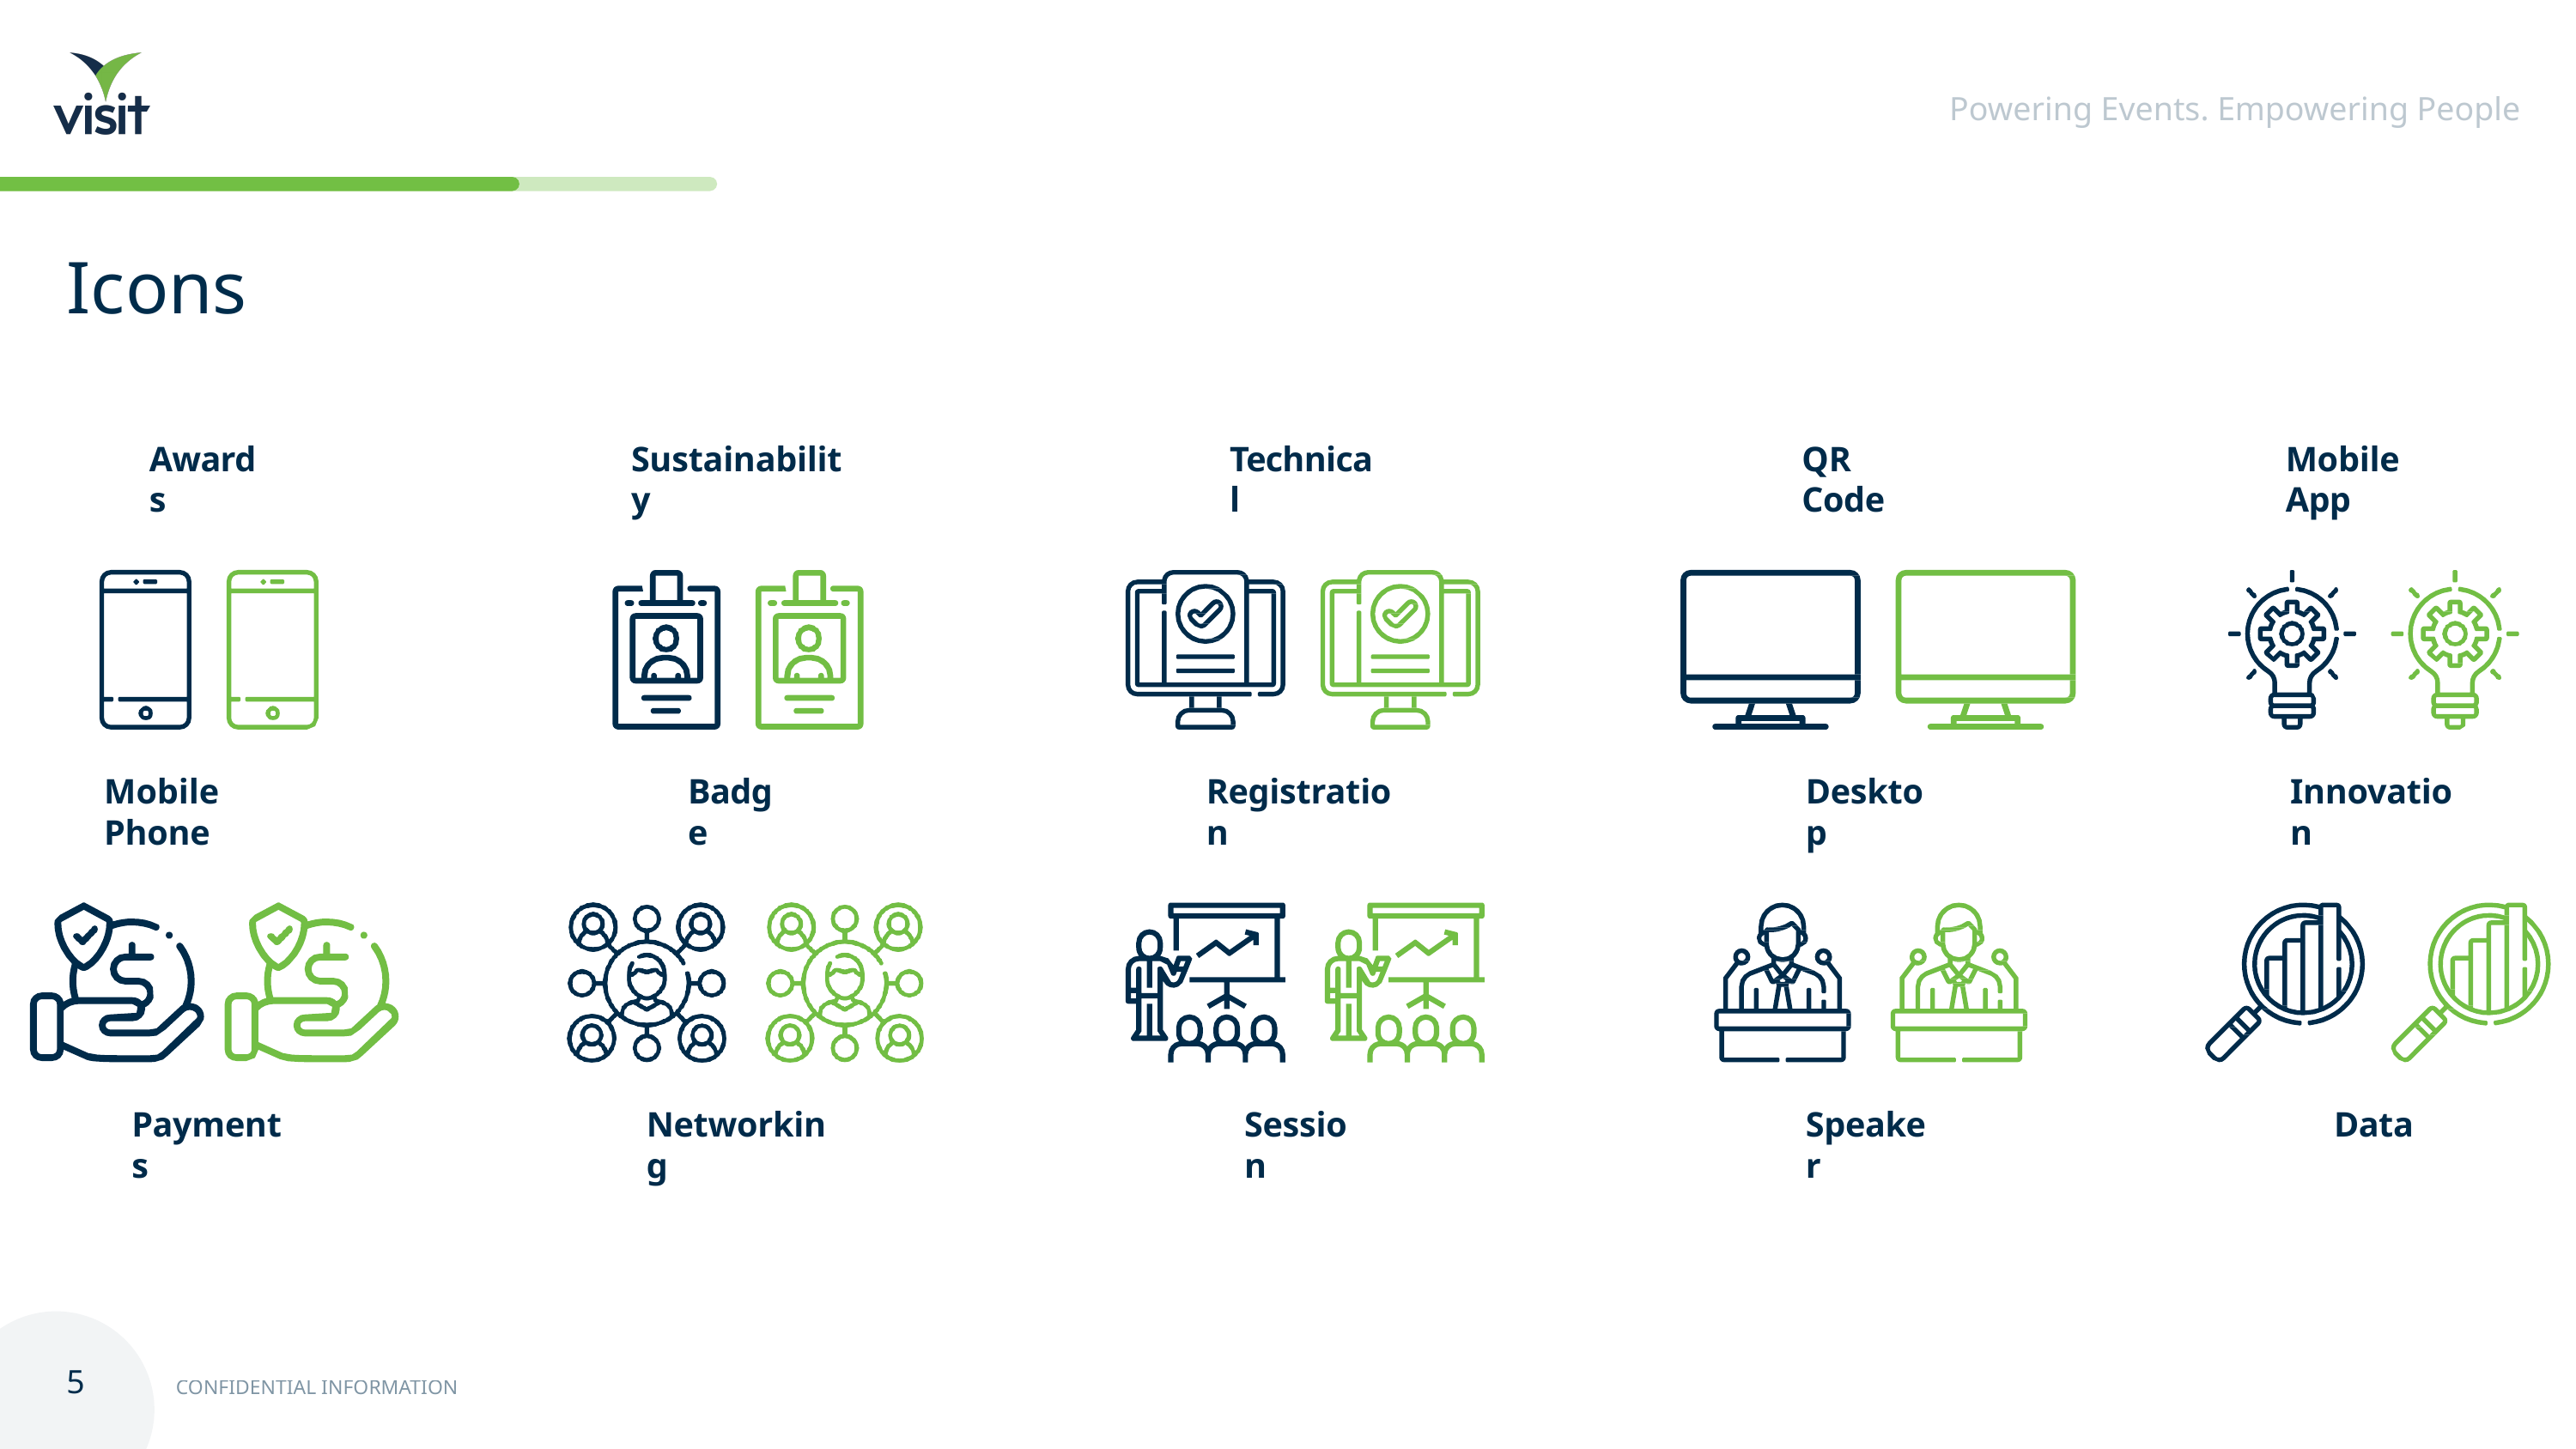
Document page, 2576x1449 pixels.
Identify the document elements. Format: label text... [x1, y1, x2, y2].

picture [53, 52, 150, 135]
text_box [1895, 569, 2076, 730]
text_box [612, 569, 721, 730]
text_box Registration [1204, 768, 1401, 852]
text_box QR Code [1800, 435, 1942, 519]
text_box Speaker [1803, 1100, 1938, 1185]
text_box [1324, 929, 1392, 1041]
text_box Networking [644, 1100, 832, 1185]
text_box [1125, 929, 1193, 1041]
text_box Badge [685, 768, 791, 852]
text_box Technical [1228, 435, 1378, 519]
text_box [1168, 1014, 1285, 1063]
text_box [2391, 902, 2551, 1063]
text_box [1320, 570, 1480, 730]
text_box [1890, 902, 2028, 1063]
text_box [1367, 1014, 1485, 1063]
text_box [1168, 902, 1285, 1009]
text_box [2391, 569, 2519, 730]
text_box Mobile App [2283, 435, 2464, 519]
text_box [2205, 902, 2366, 1063]
text_box Session [1242, 1100, 1364, 1185]
text_box Innovation [2287, 768, 2459, 852]
text_box Payments [130, 1100, 289, 1185]
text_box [29, 902, 204, 1063]
text_box Awards [147, 435, 270, 519]
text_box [2228, 569, 2356, 730]
picture [765, 902, 924, 1063]
text_box Sustainability [629, 435, 848, 519]
text_box [1680, 569, 1861, 730]
text_box Desktop [1803, 768, 1938, 852]
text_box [99, 569, 191, 730]
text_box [224, 902, 399, 1063]
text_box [755, 569, 864, 730]
text_box Mobile Phone [102, 768, 316, 852]
text_box Data [2332, 1100, 2415, 1144]
text_box [1367, 902, 1485, 1009]
text_box [1714, 902, 1851, 1063]
picture [567, 902, 726, 1063]
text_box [226, 569, 319, 730]
text_box [1125, 570, 1285, 730]
title Icons [53, 234, 2523, 348]
